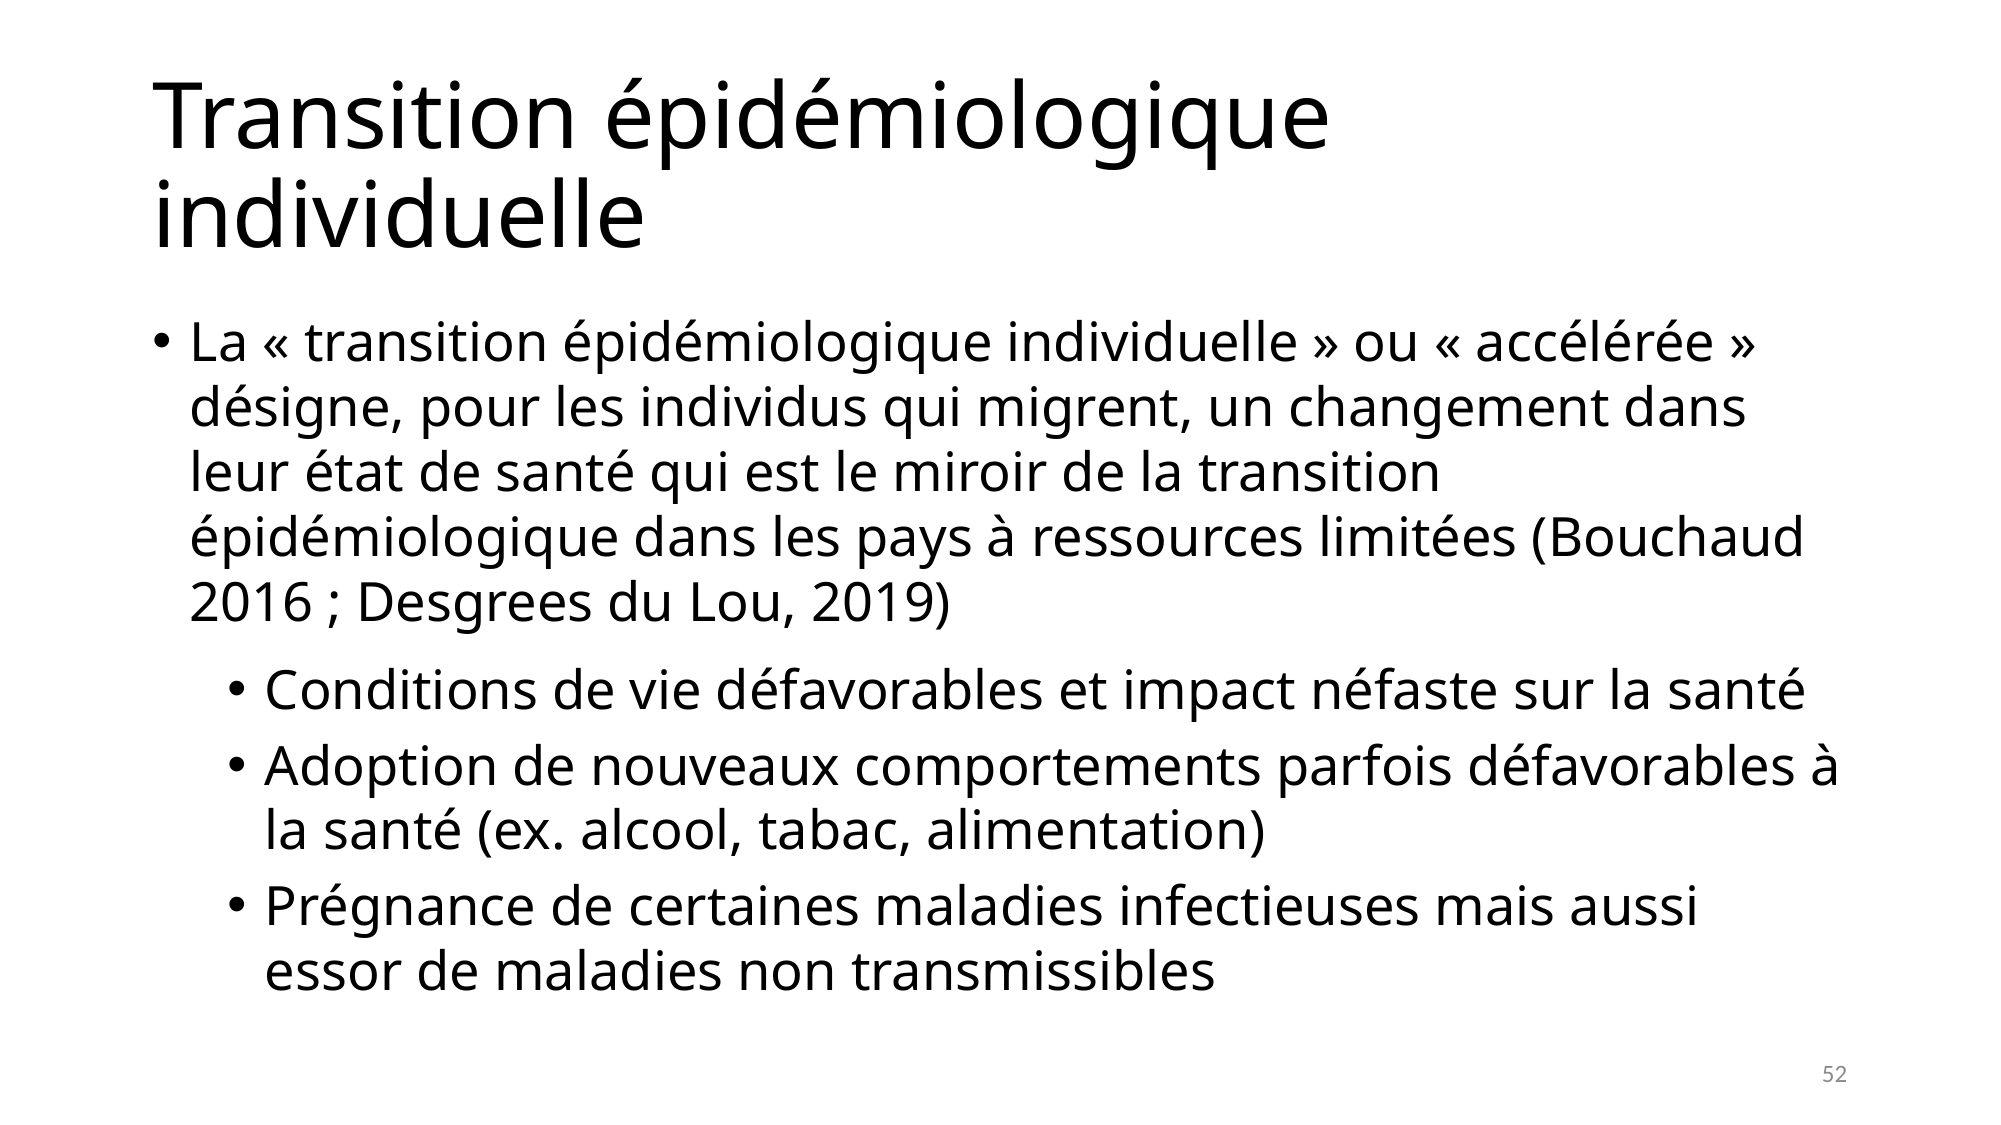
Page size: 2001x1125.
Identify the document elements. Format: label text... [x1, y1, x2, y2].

title Transition épidémiologique individuelle [137, 59, 1863, 278]
slide_number 52 [1412, 1042, 1863, 1103]
list La « transition épidémiologique individuelle » ou « accélérée » désigne, pour les individus qui migrent, un changement dans leur état de santé qui est le miroir de la transition épidémiologique dans les pays à ressources limitées (Bouchaud 2016 ; Desgrees du Lou, 2019) Conditions de vie défavorables et impact néfaste sur la santé Adoption de nouveaux comportements parfois défavorables à la santé (ex. alcool, tabac, alimentation) Prégnance de certaines maladies infectieuses mais aussi essor de maladies non transmissibles [137, 299, 1863, 1014]
